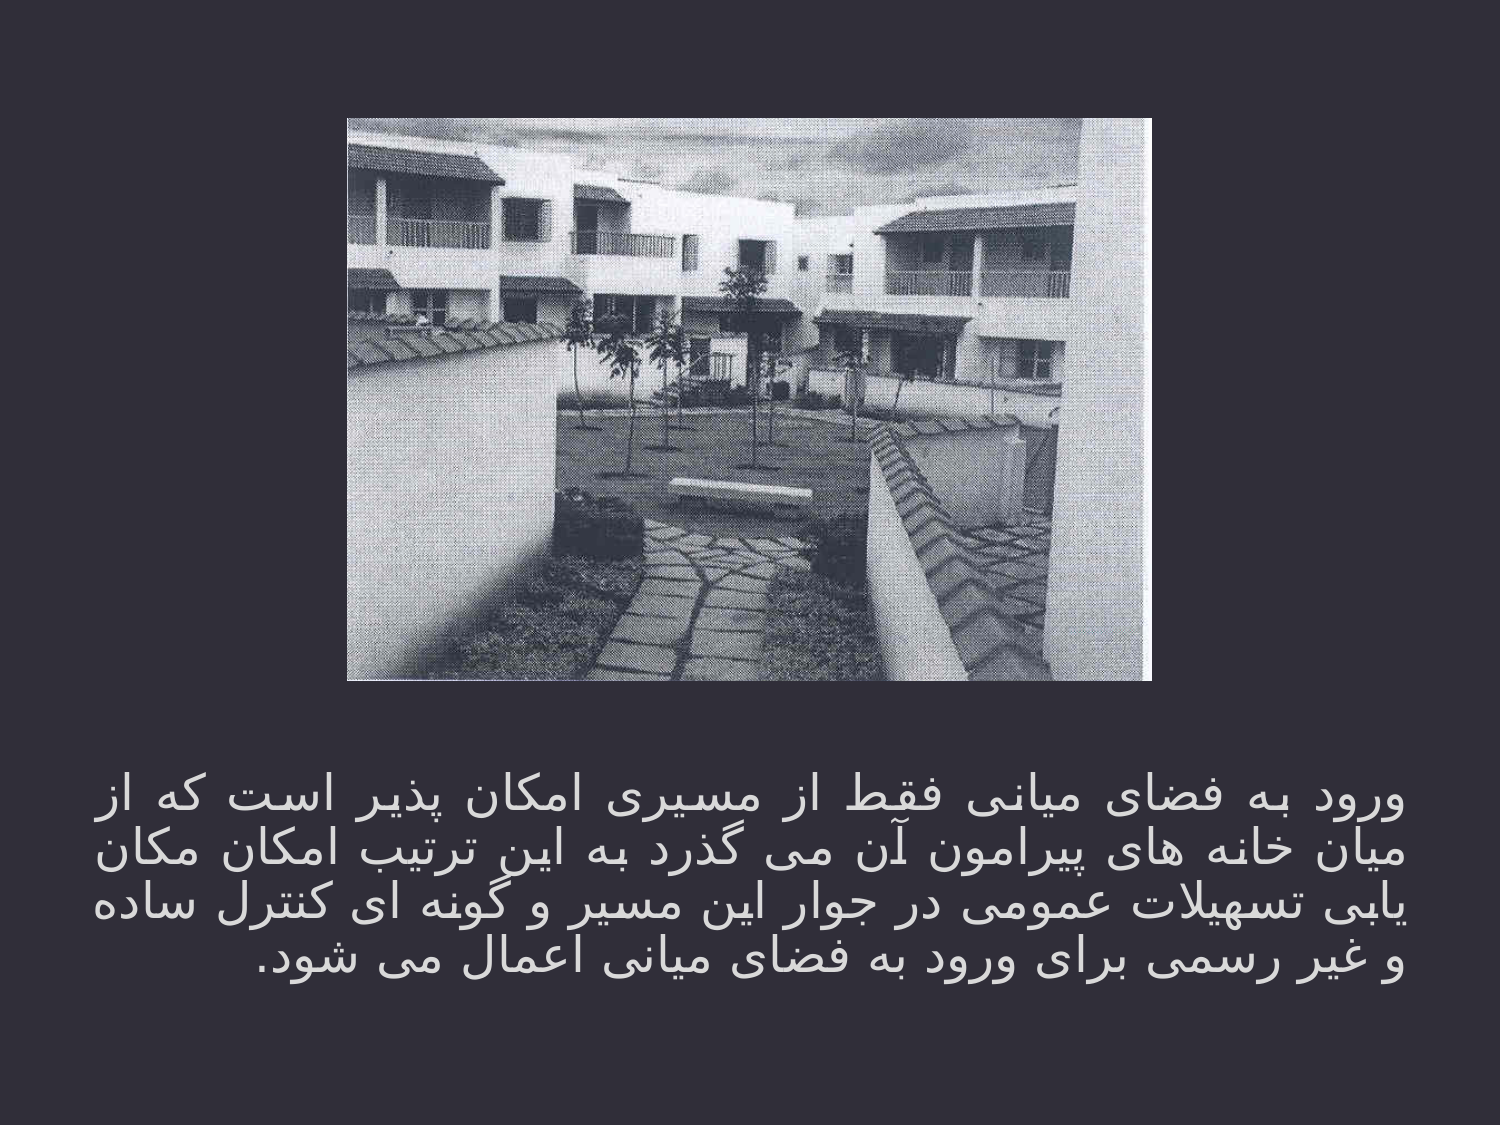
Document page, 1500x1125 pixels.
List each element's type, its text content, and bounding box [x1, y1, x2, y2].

title ورود به فضای میانی فقط از مسيری امکان پذير است که از ميان خانه های پيرامون آن می گذرد به اين ترتيب امکان مکان يابی تسهيلات عمومی در جوار اين مسير و گونه ای کنترل ساده و غير رسمی برای ورود به فضای ميانی اعمال می شود. [76, 739, 1424, 1012]
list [347, 118, 1152, 681]
